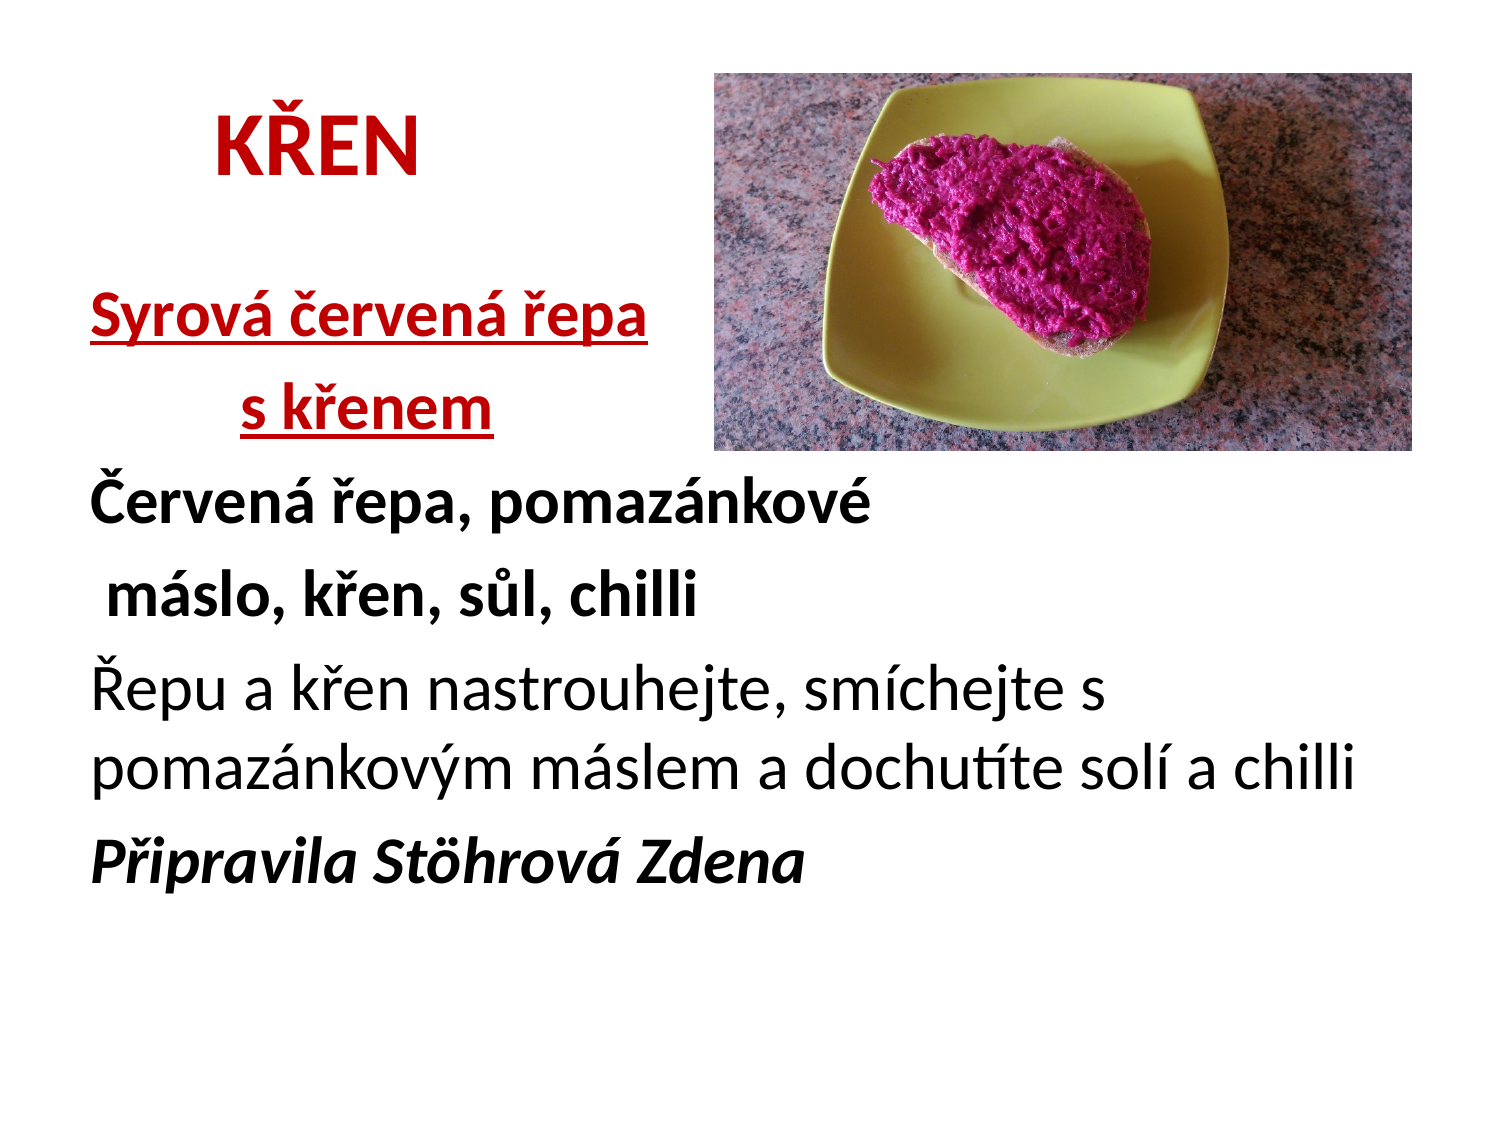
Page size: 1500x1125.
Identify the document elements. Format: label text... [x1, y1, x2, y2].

title KŘEN [75, 45, 1425, 233]
list Syrová červená řepa s křenem Červená řepa, pomazánkové máslo, křen, sůl, chilli Řepu a křen nastrouhejte, smíchejte s pomazánkovým máslem a dochutíte solí a chilli Připravila Stöhrová Zdena [75, 262, 1425, 1005]
picture [714, 73, 1412, 452]
